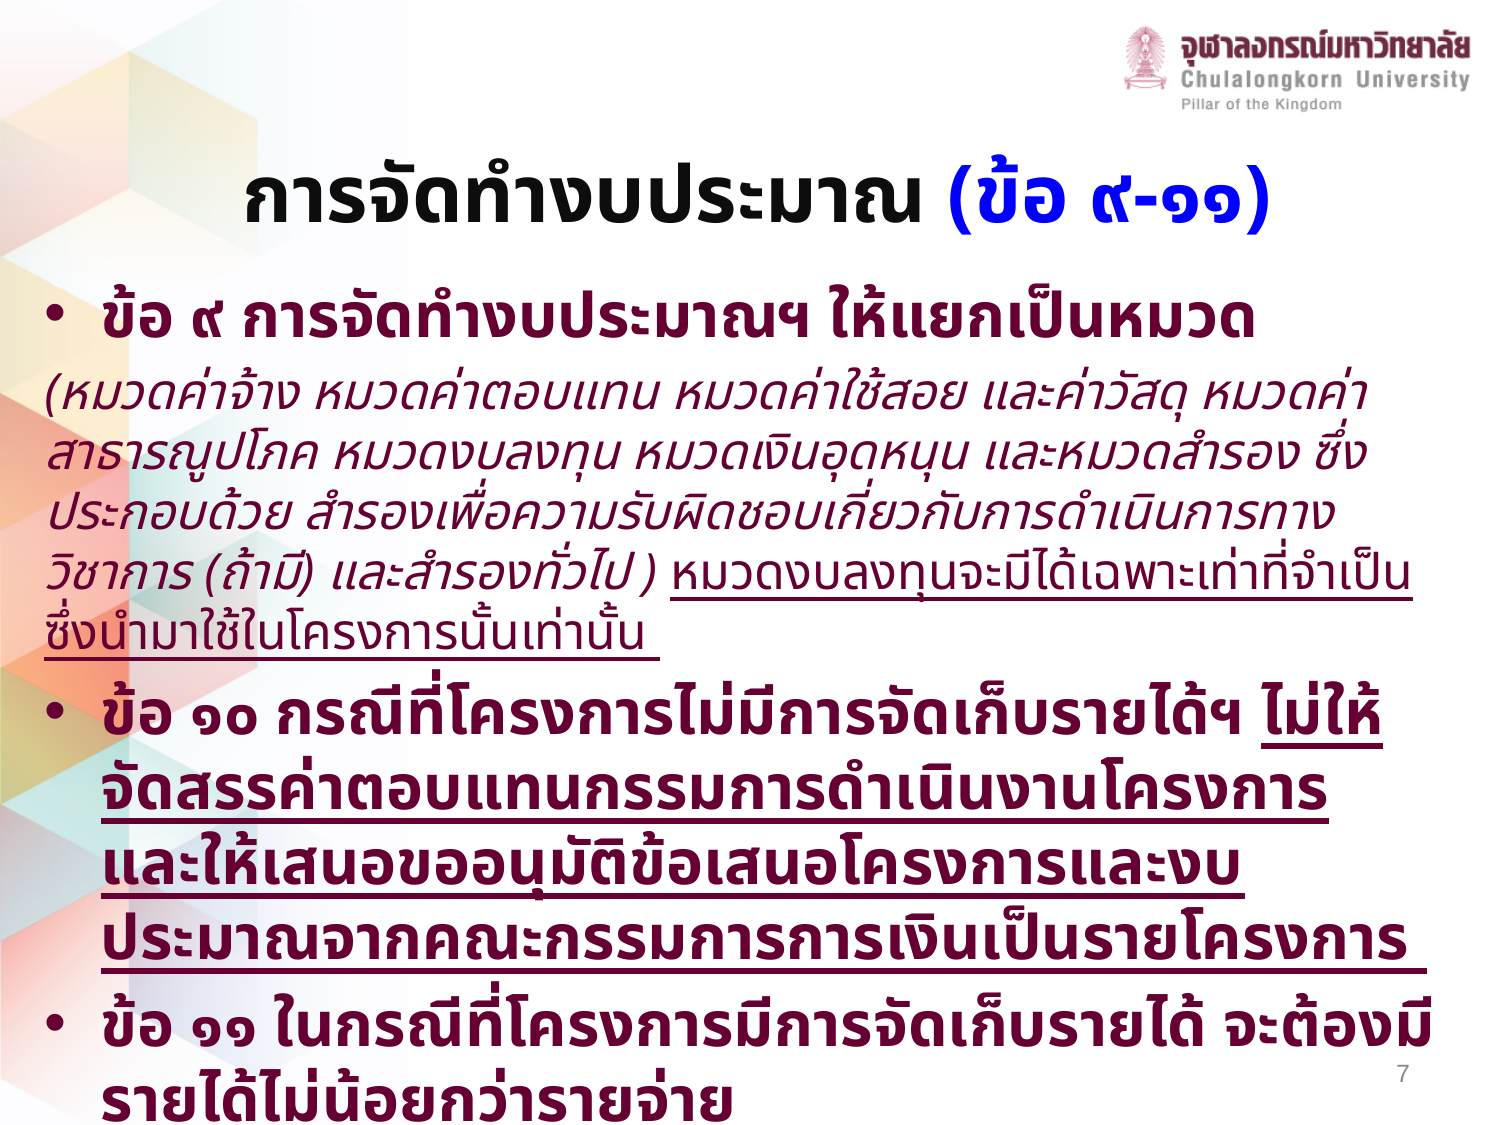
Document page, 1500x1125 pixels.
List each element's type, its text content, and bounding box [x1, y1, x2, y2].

list ข้อ ๙ การจัดทำงบประมาณฯ ให้แยกเป็นหมวด (หมวดค่าจ้าง หมวดค่าตอบแทน หมวดค่าใช้สอย และค่าวัสดุ หมวดค่าสาธารณูปโภค หมวดงบลงทุน หมวดเงินอุดหนุน และหมวดสํารอง ซึ่งประกอบด้วย สำรองเพื่อความรับผิดชอบเกี่ยวกับการดำเนินการทางวิชาการ (ถ้ามี) และสํารองทั่วไป ) หมวดงบลงทุนจะมีได้เฉพาะเท่าที่จำเป็นซึ่งนำมาใช้ในโครงการนั้นเท่านั้น ข้อ ๑๐ กรณีที่โครงการไม่มีการจัดเก็บรายได้ฯ ไม่ให้จัดสรรค่าตอบแทนกรรมการดำเนินงานโครงการ และให้เสนอขออนุมัติข้อเสนอโครงการและงบประมาณจากคณะกรรมการการเงินเป็นรายโครงการ ข้อ ๑๑ ในกรณีที่โครงการมีการจัดเก็บรายได้ จะต้องมีรายได้ไม่น้อยกว่ารายจ่าย [29, 267, 1459, 1035]
slide_number 7 [1074, 1042, 1425, 1103]
picture [0, 0, 1500, 1125]
title การจัดทำงบประมาณ (ข้อ ๙-๑๑) [183, 113, 1331, 267]
